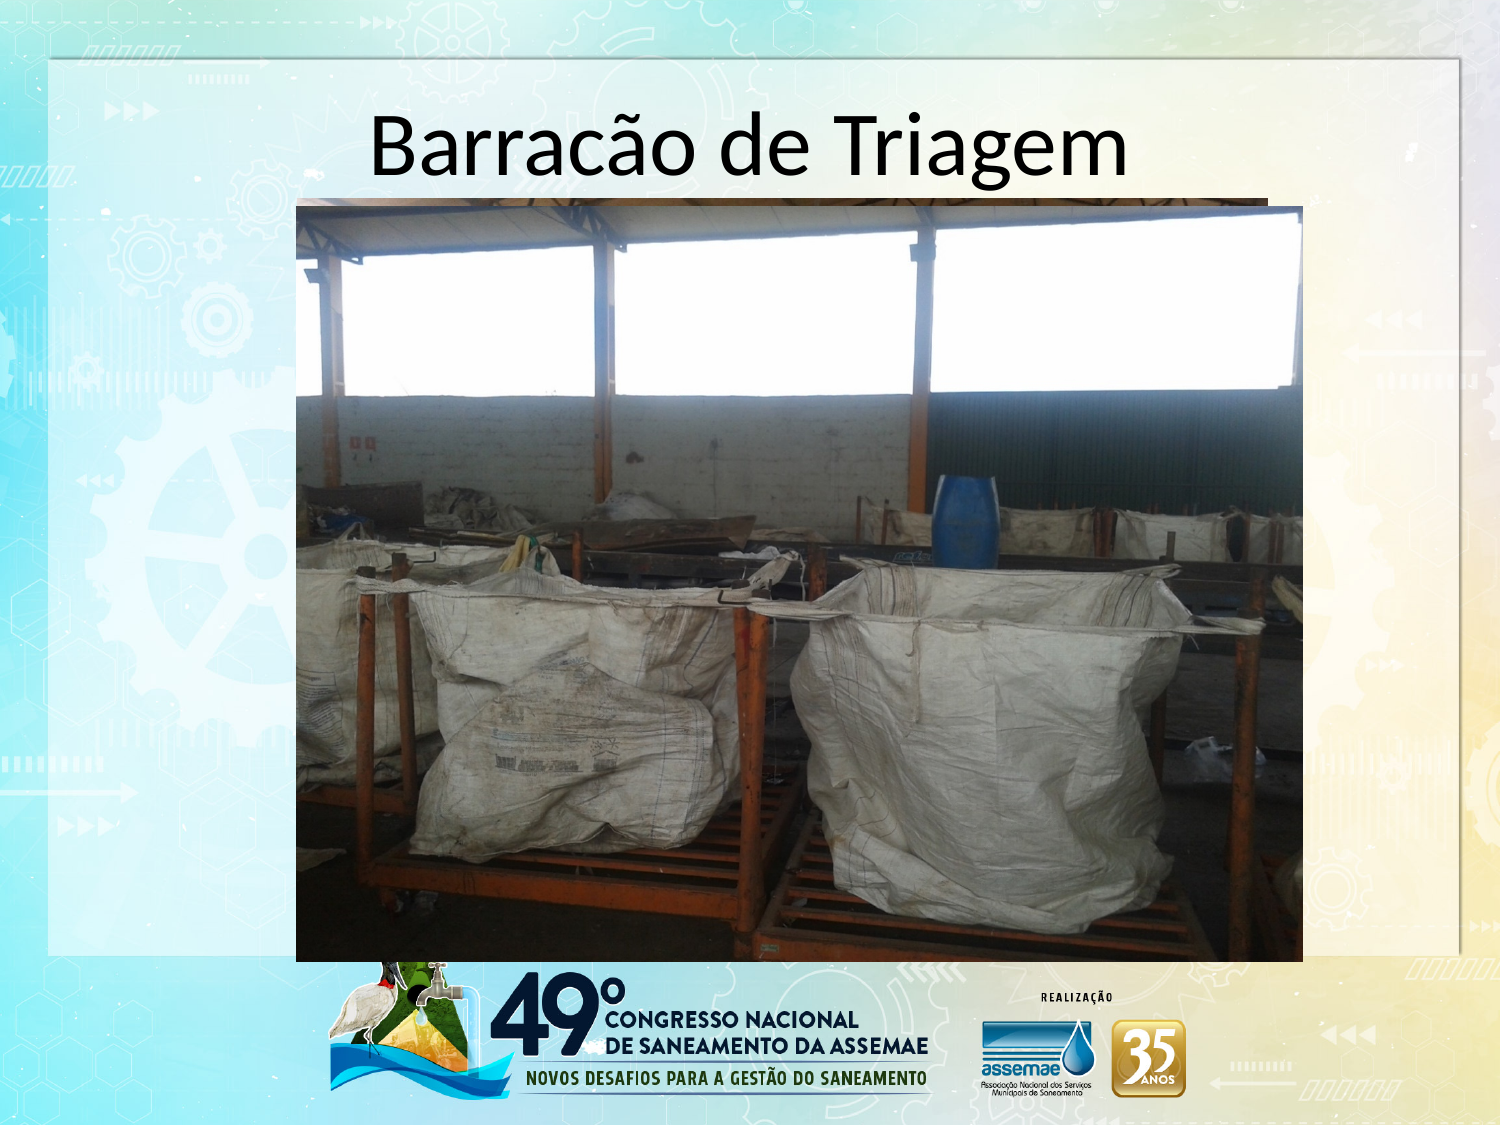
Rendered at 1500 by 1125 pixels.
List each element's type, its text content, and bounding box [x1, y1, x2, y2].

picture [0, 0, 1500, 1125]
title Barracão de Triagem [75, 45, 1425, 233]
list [296, 195, 1269, 205]
